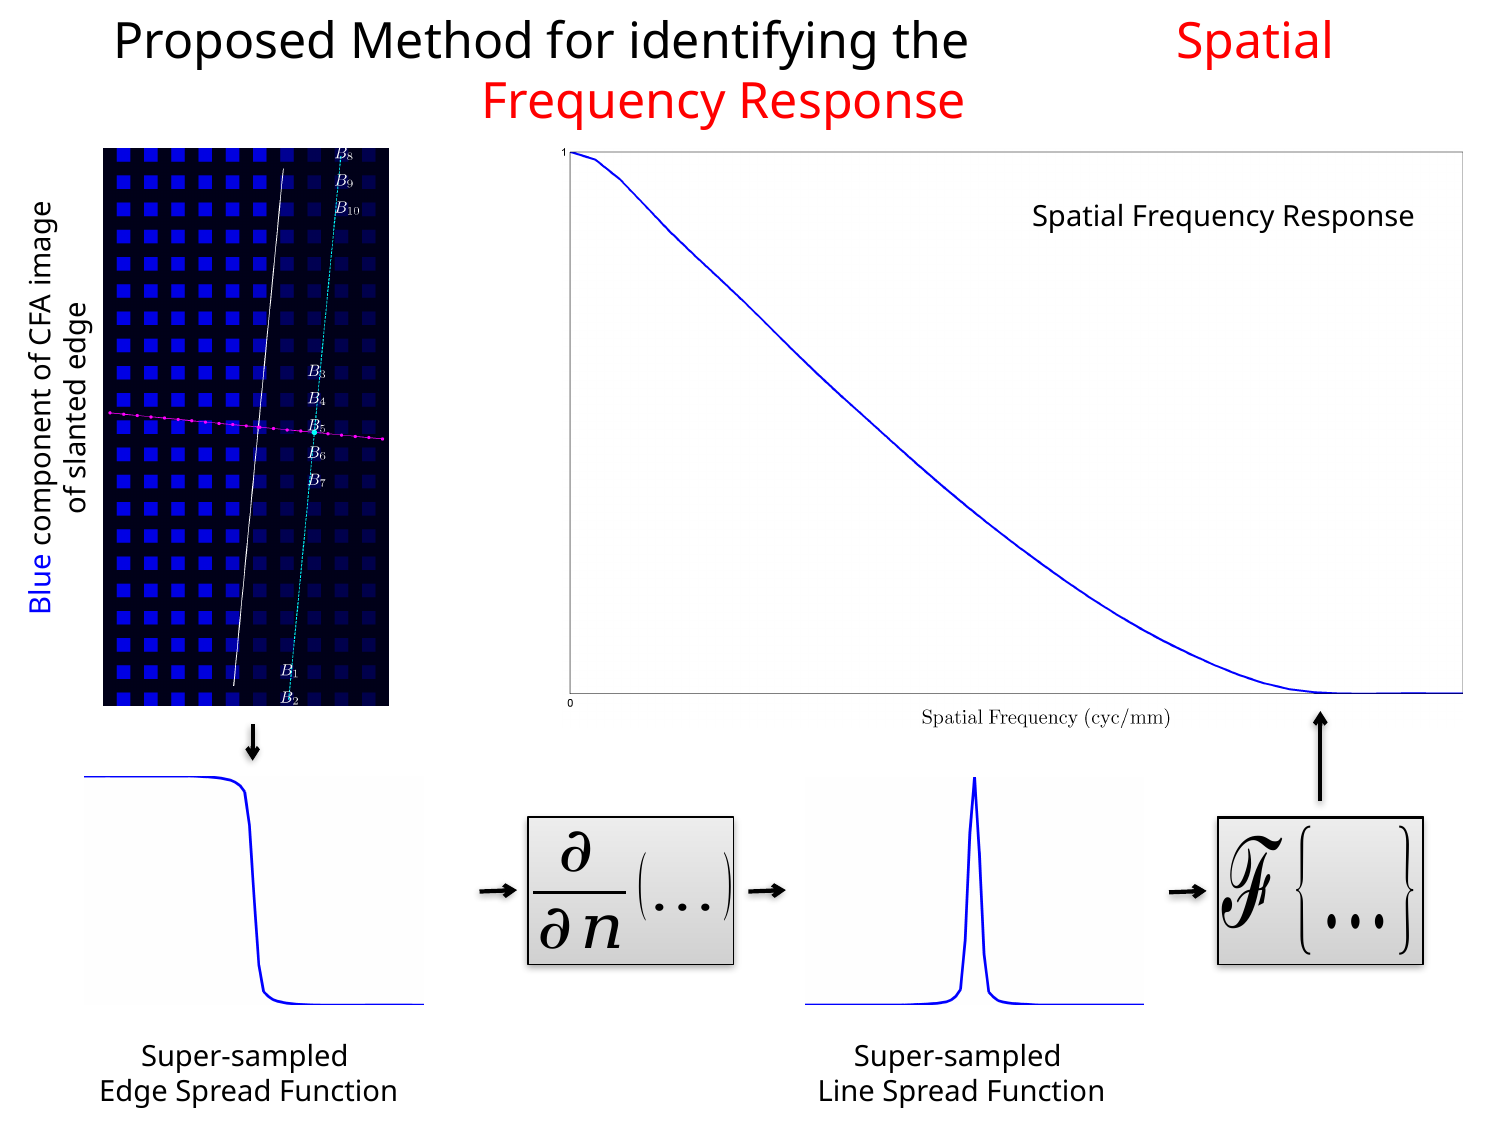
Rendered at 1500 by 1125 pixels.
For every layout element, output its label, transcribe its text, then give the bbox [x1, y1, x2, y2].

text_box Super-sampled Line Spread Function [734, 1024, 1189, 1120]
picture [562, 148, 1463, 729]
text_box Blue component of CFA image of slanted edge [8, 181, 98, 635]
picture [84, 776, 424, 1006]
text_box Proposed Method for identifying the Spatial Frequency Response [86, 3, 1362, 134]
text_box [1217, 817, 1423, 965]
picture [103, 148, 390, 706]
text_box Super-sampled Edge Spread Function [21, 1024, 476, 1120]
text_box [528, 817, 734, 965]
picture [805, 776, 1144, 1005]
